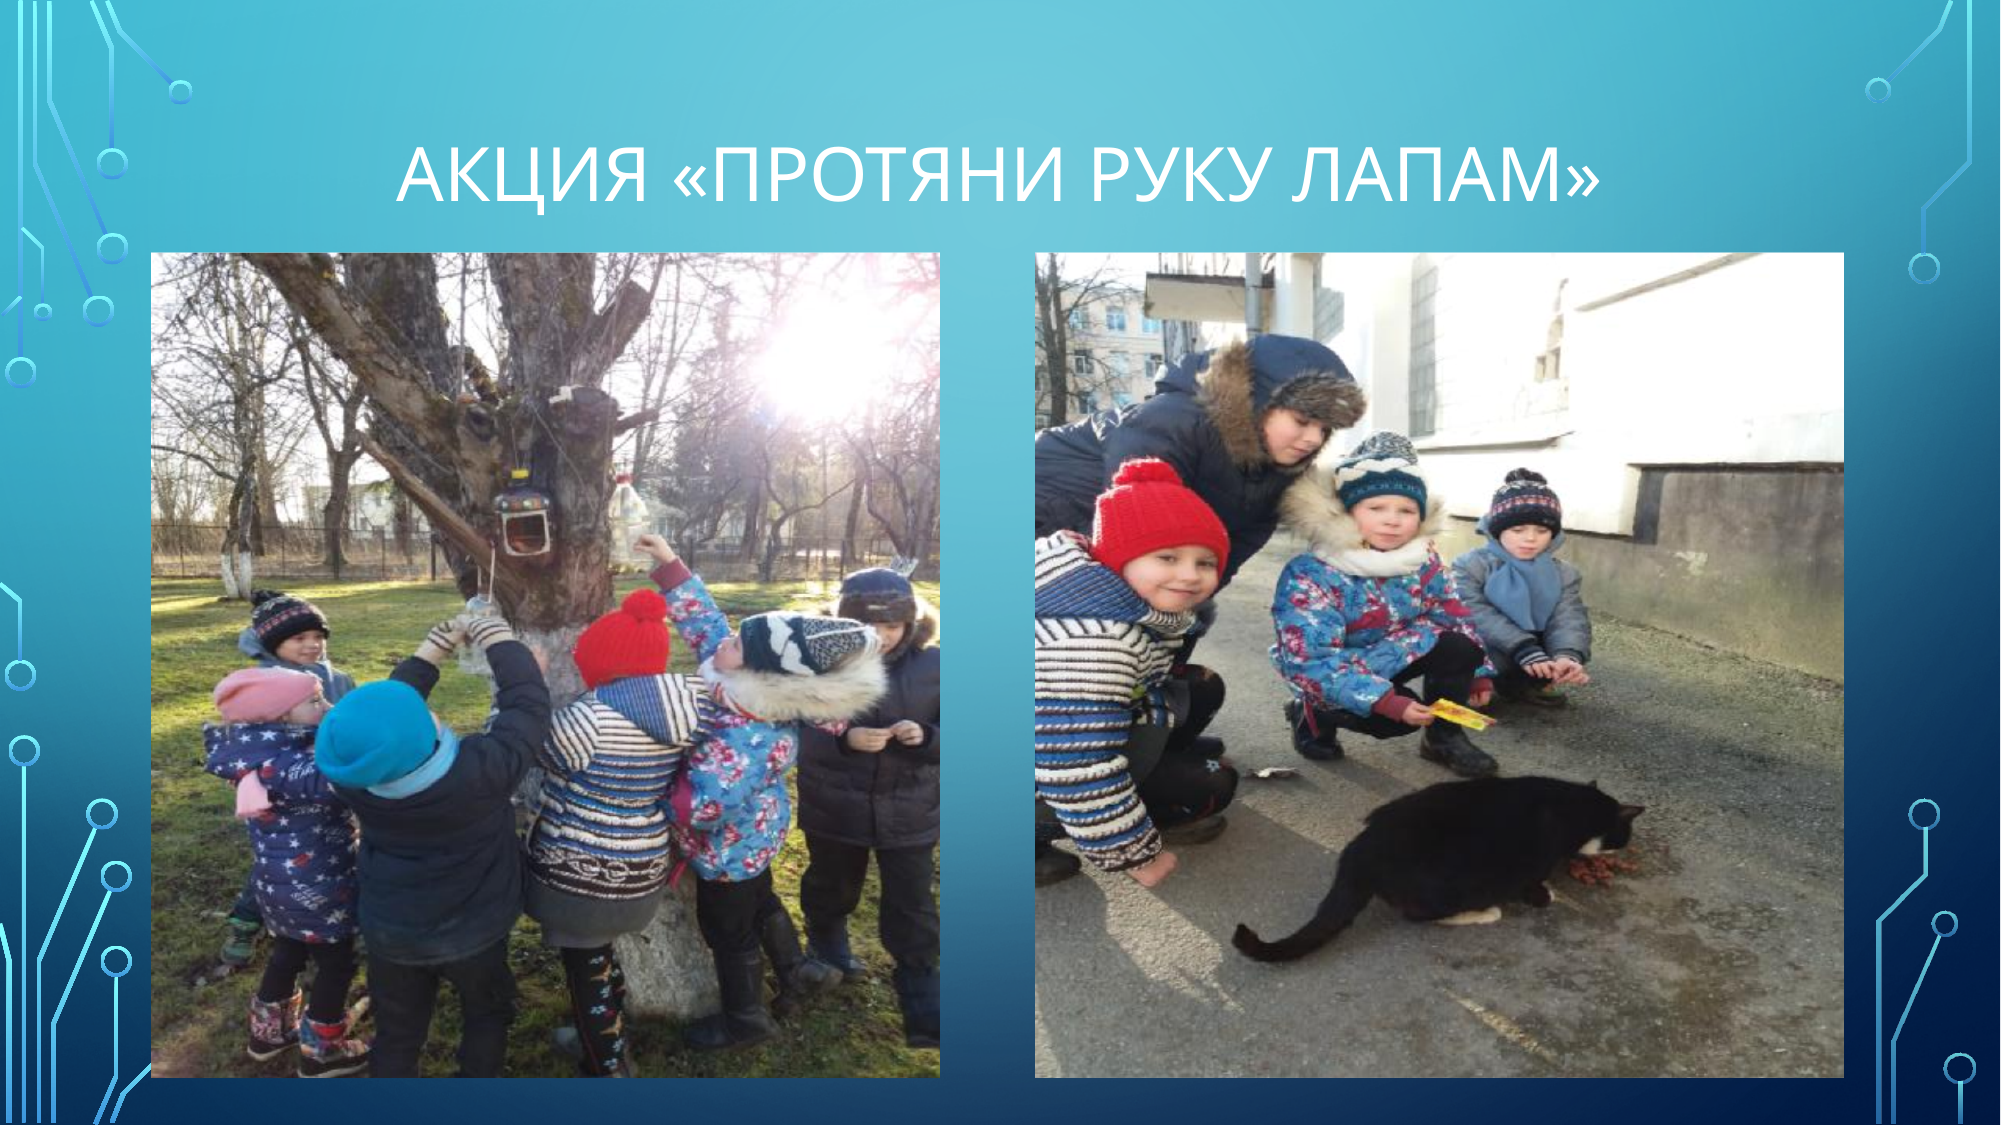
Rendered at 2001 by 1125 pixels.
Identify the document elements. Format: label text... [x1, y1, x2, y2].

picture [1025, 253, 1852, 1078]
picture [131, 253, 958, 1078]
title Акция «протяни руку лапам» [187, 101, 1813, 253]
